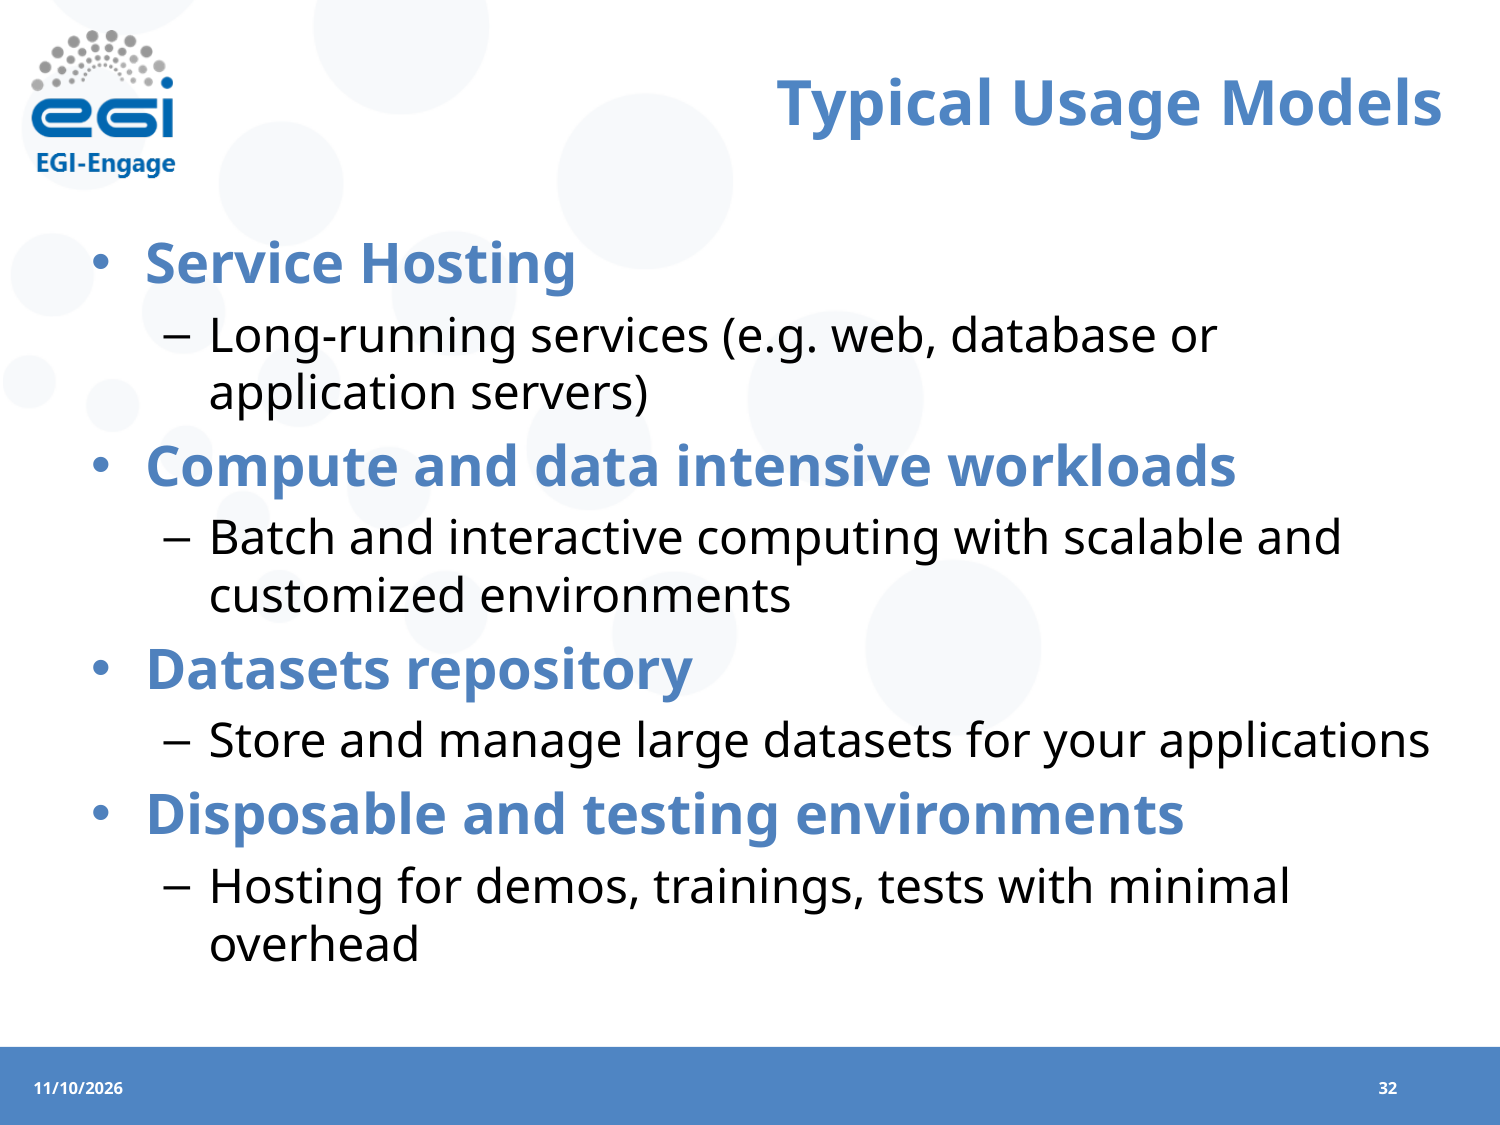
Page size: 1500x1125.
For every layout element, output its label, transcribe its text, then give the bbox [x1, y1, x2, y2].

list Service Hosting Long-running services (e.g. web, database or application servers) Compute and data intensive workloads Batch and interactive computing with scalable and customized environments Datasets repository Store and manage large datasets for your applications Disposable and testing environments Hosting for demos, trainings, tests with minimal overhead [76, 220, 1459, 1005]
picture [3, 0, 1076, 772]
title Typical Usage Models [253, 30, 1459, 171]
